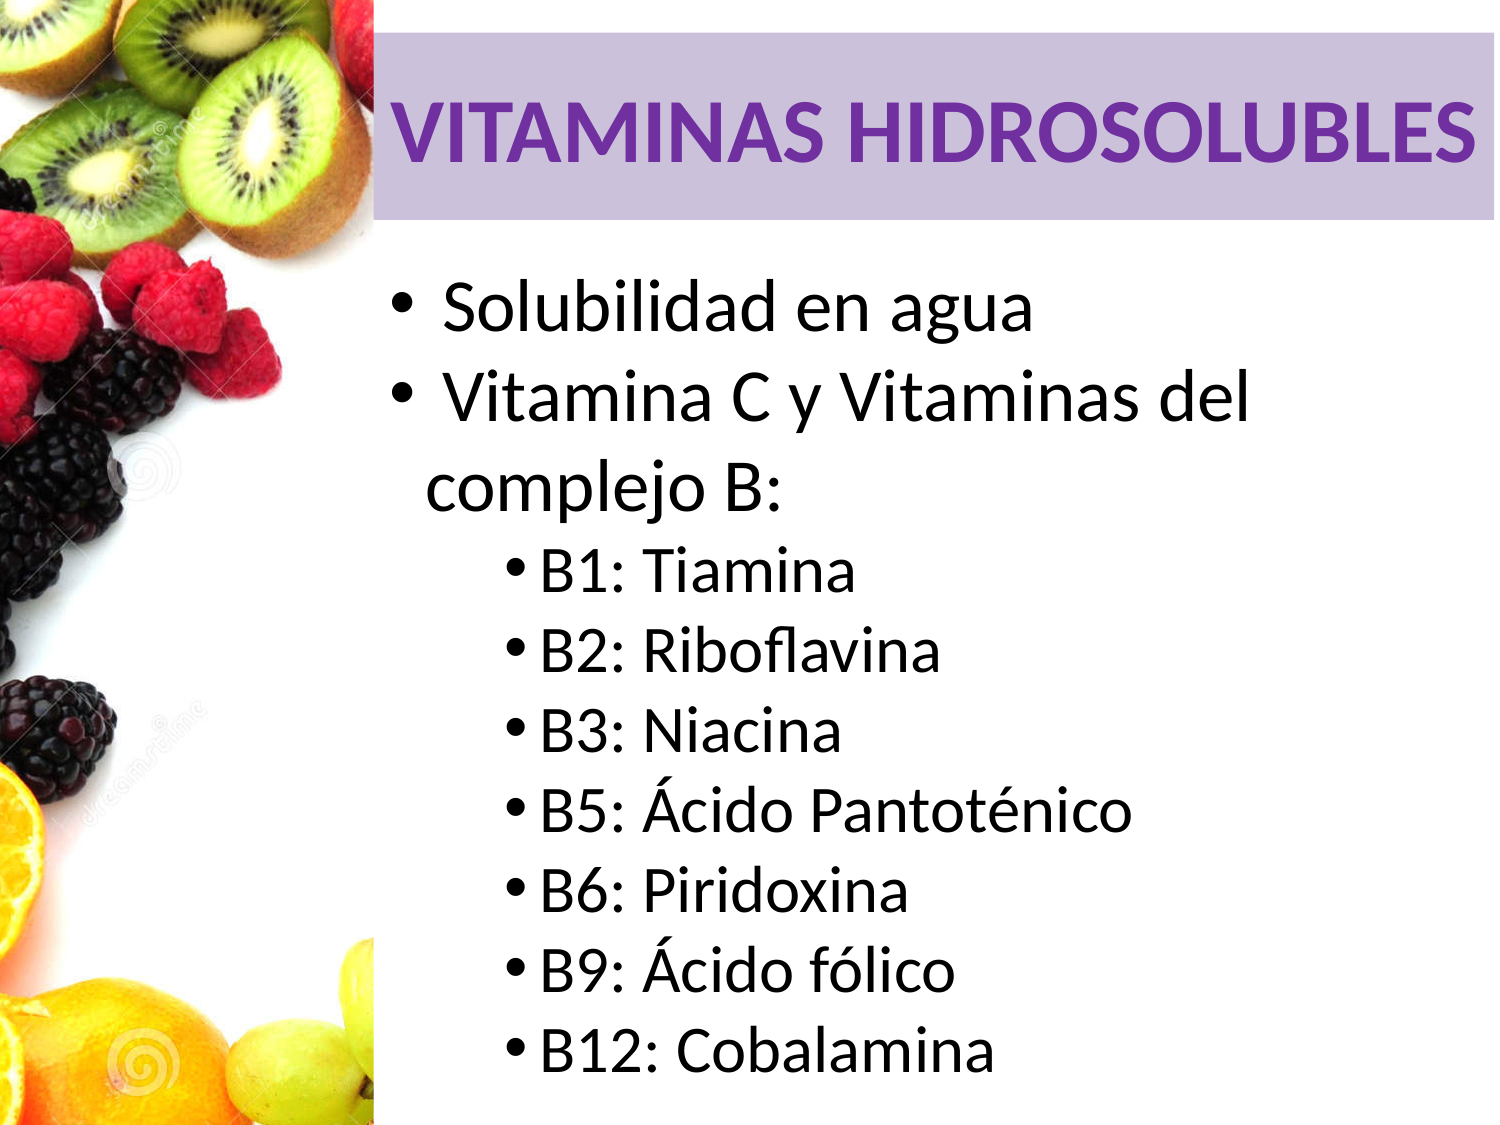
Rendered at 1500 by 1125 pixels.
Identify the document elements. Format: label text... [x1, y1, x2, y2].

title VITAMINAS HIDROSOLUBLES [378, 32, 1495, 220]
text_box Solubilidad en agua Vitamina C y Vitaminas del complejo B: B1: Tiamina B2: Riboflavina B3: Niacina B5: Ácido Pantoténico B6: Piridoxina B9: Ácido fólico B12: Cobalamina [378, 248, 1447, 1094]
picture [0, 0, 374, 1125]
